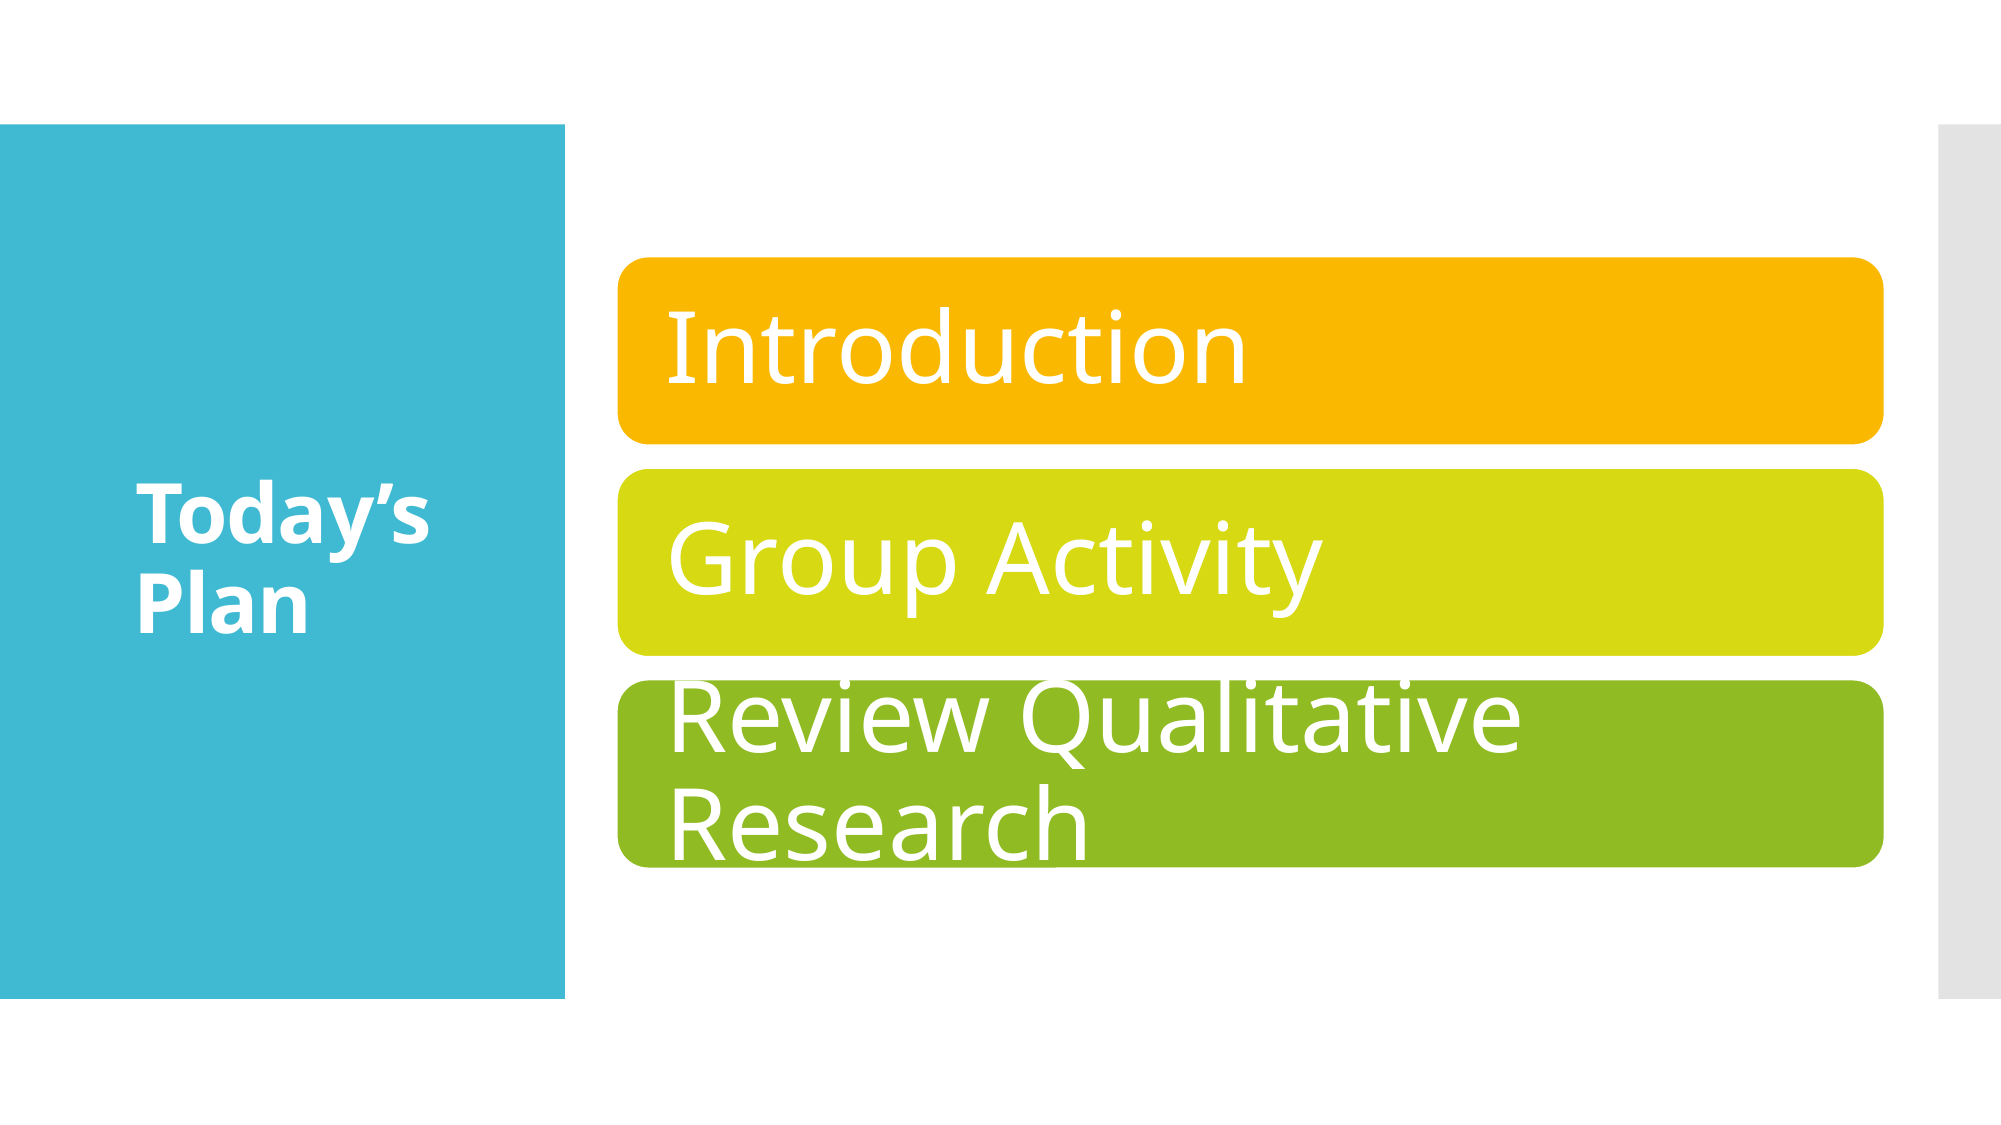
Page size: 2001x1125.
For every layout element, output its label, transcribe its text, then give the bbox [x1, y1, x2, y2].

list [616, 145, 1885, 980]
title Today’s Plan [41, 184, 525, 940]
